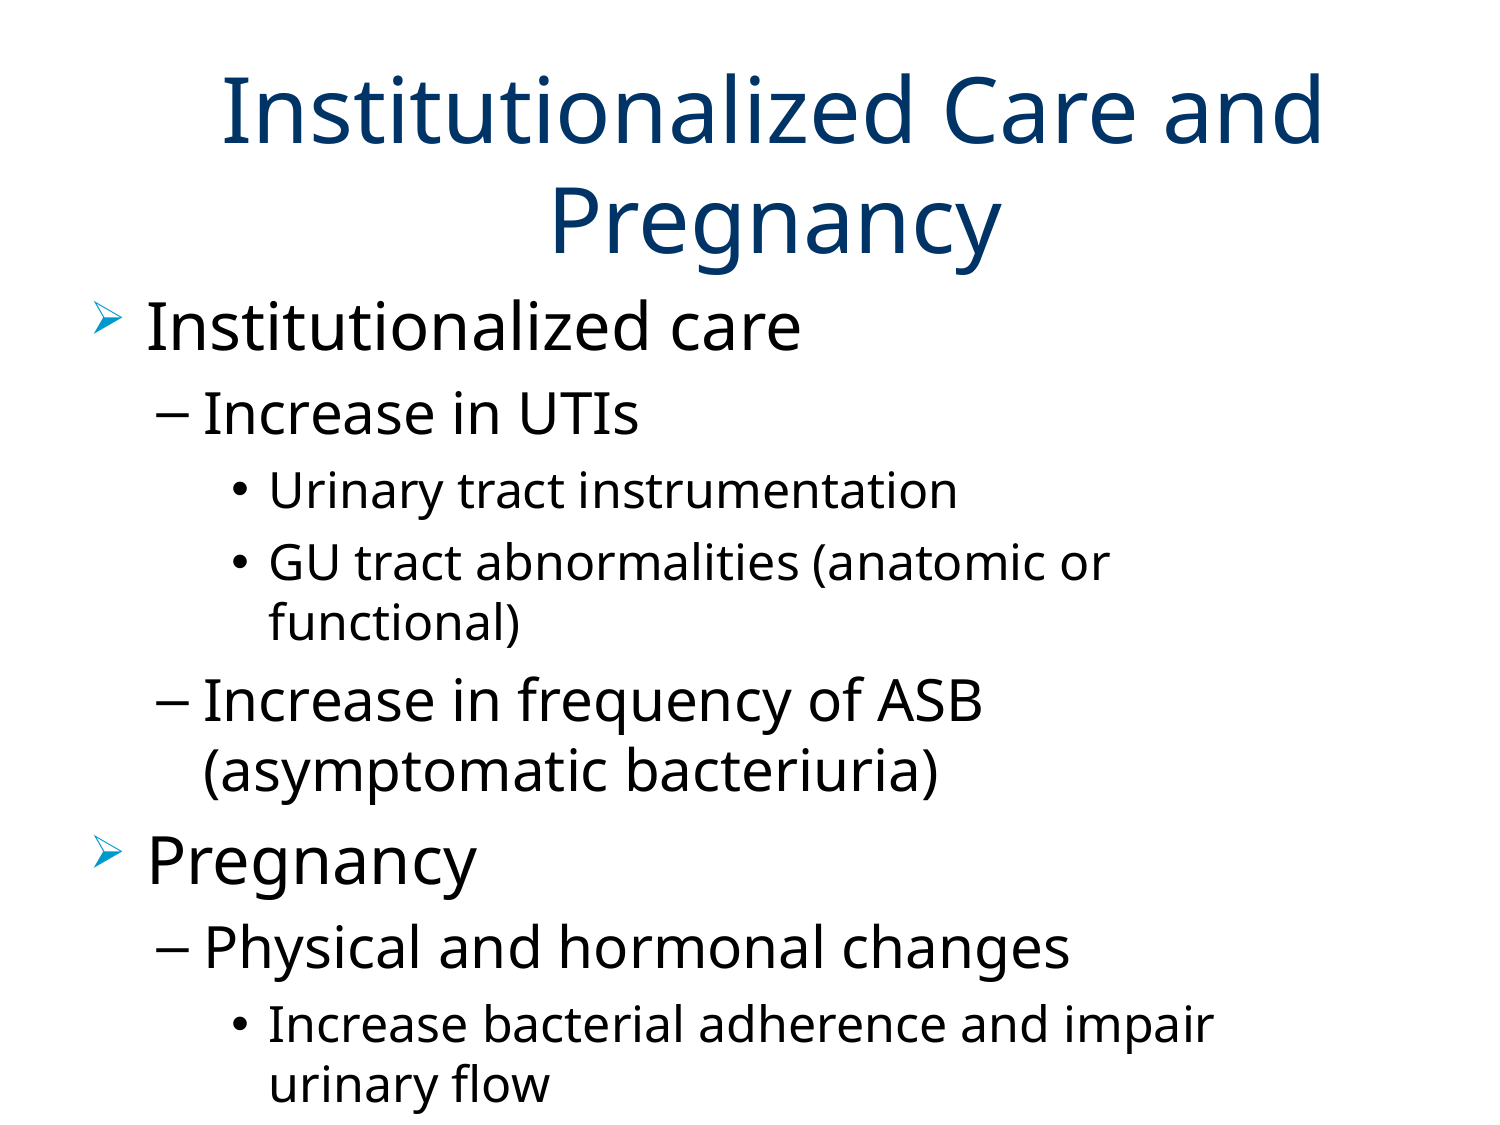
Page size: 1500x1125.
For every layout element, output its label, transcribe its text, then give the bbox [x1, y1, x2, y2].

list Institutionalized care Increase in UTIs Urinary tract instrumentation GU tract abnormalities (anatomic or functional) Increase in frequency of ASB (asymptomatic bacteriuria) Pregnancy Physical and hormonal changes Increase bacterial adherence and impair urinary flow [75, 275, 1350, 1075]
title Institutionalized Care and Pregnancy [137, 5, 1413, 319]
